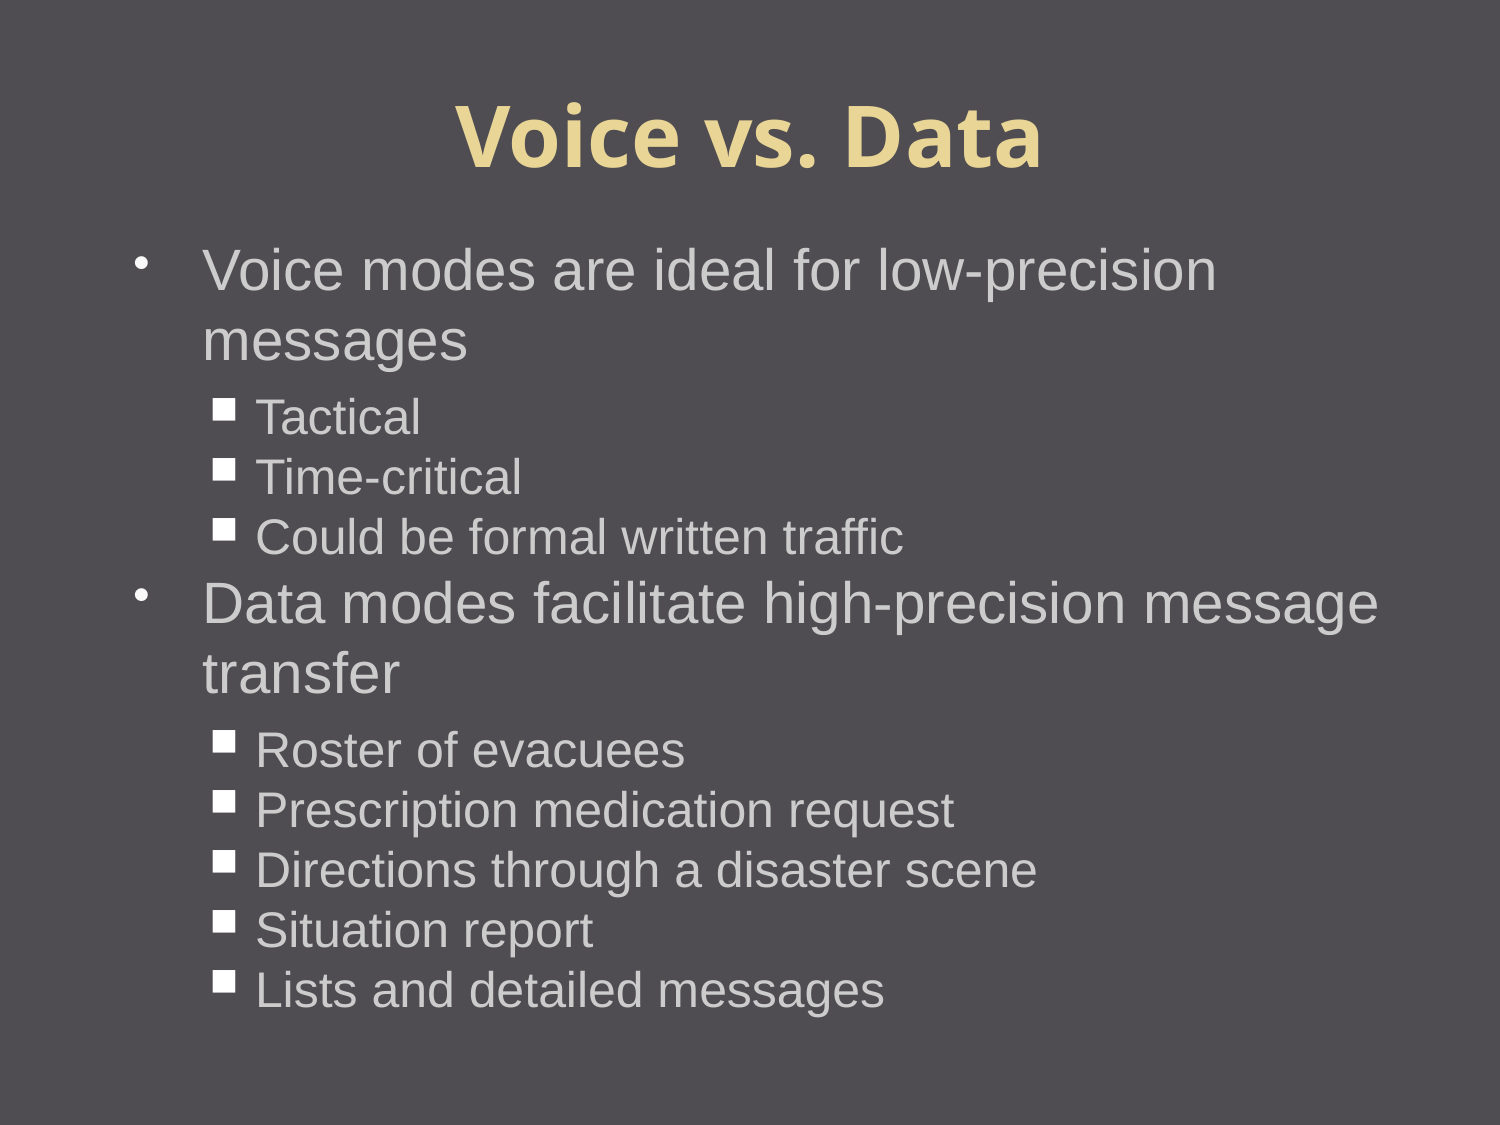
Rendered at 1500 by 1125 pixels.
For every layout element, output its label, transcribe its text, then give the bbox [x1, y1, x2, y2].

text_box Voice modes are ideal for low-precision messages Tactical Time-critical Could be formal written traffic Data modes facilitate high-precision message transfer Roster of evacuees Prescription medication request Directions through a disaster scene Situation report Lists and detailed messages [112, 221, 1418, 1023]
text_box Voice vs. Data [110, 41, 1392, 230]
